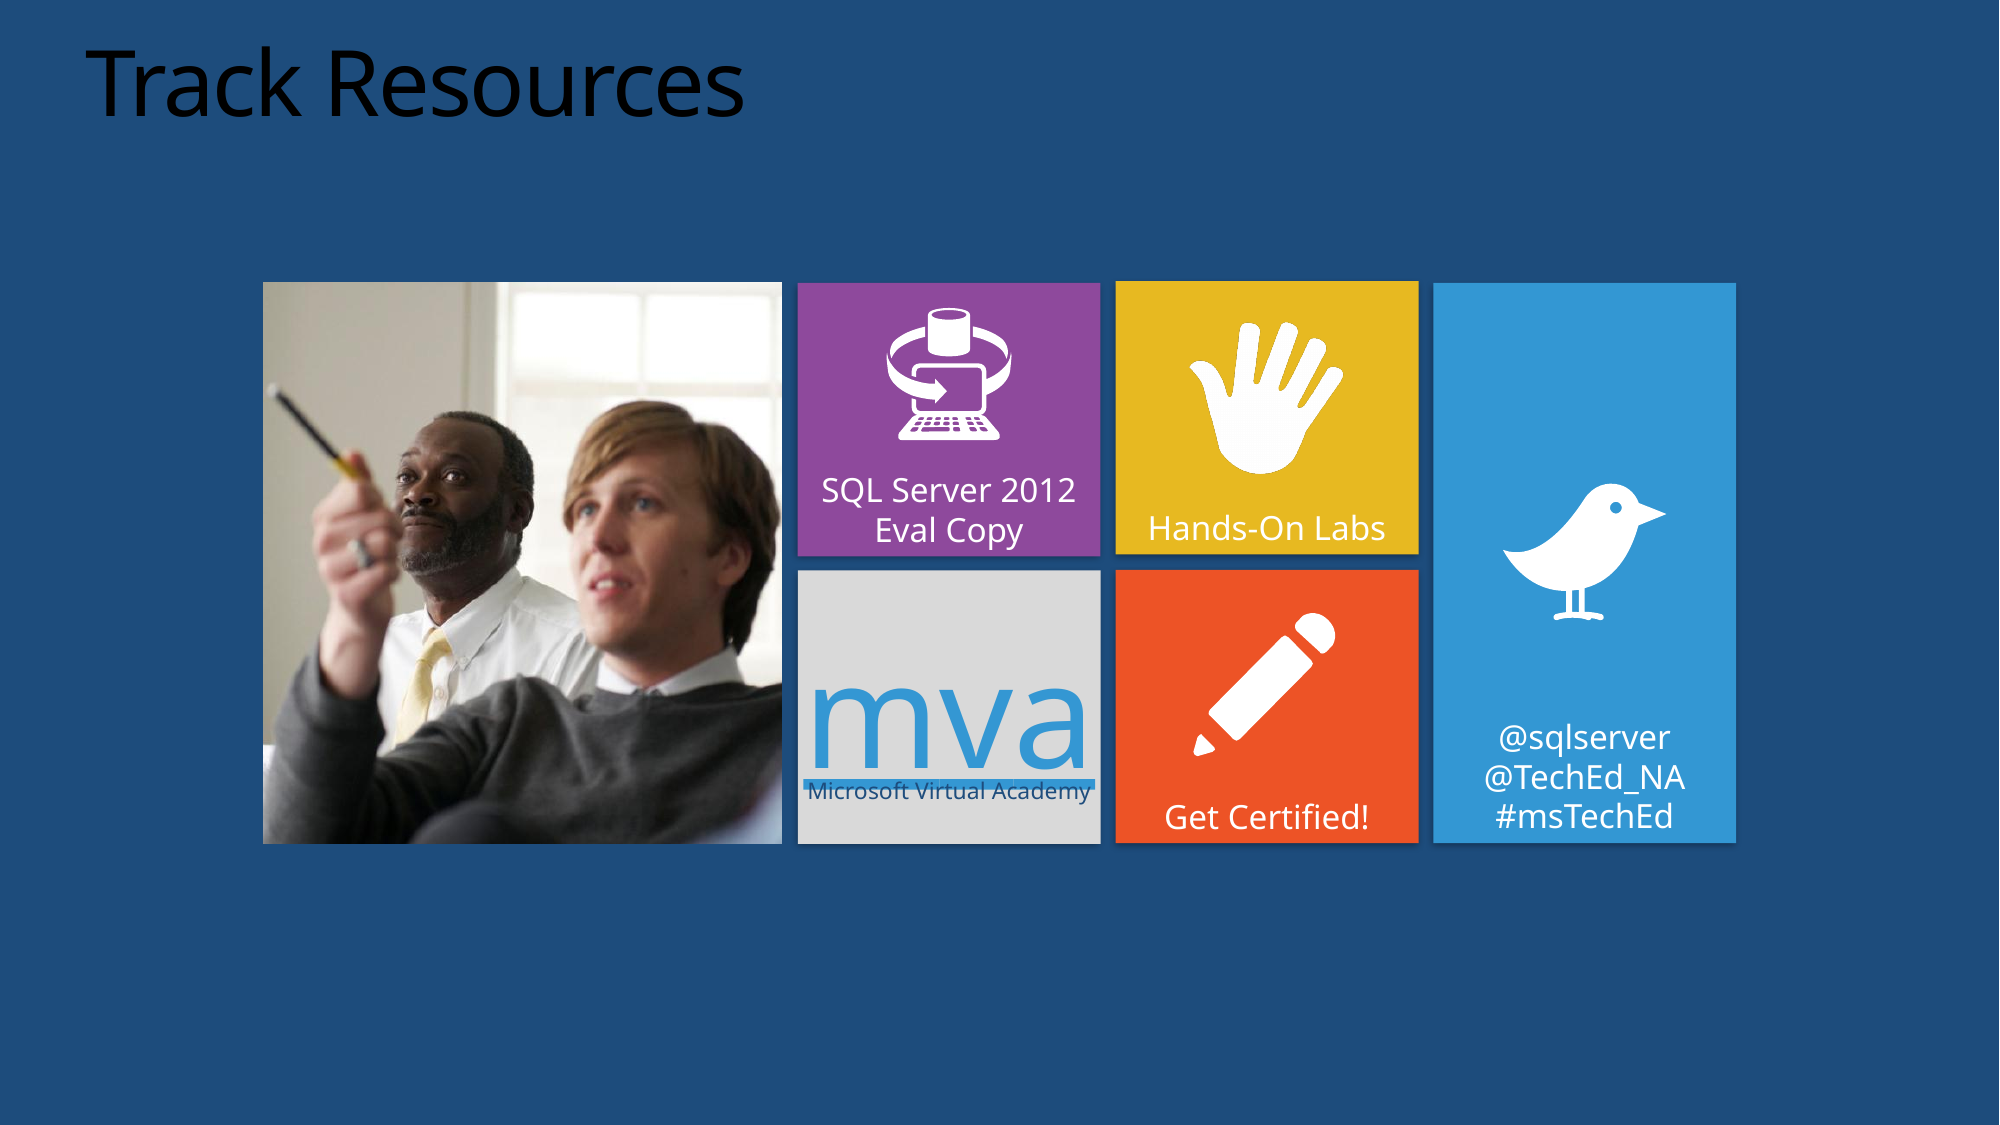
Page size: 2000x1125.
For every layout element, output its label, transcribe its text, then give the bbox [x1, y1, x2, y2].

picture [262, 282, 782, 844]
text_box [790, 570, 1109, 845]
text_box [1115, 280, 1419, 555]
title Track Resources [85, 37, 1914, 138]
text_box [1115, 569, 1419, 844]
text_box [797, 282, 1101, 557]
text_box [1433, 282, 1737, 844]
